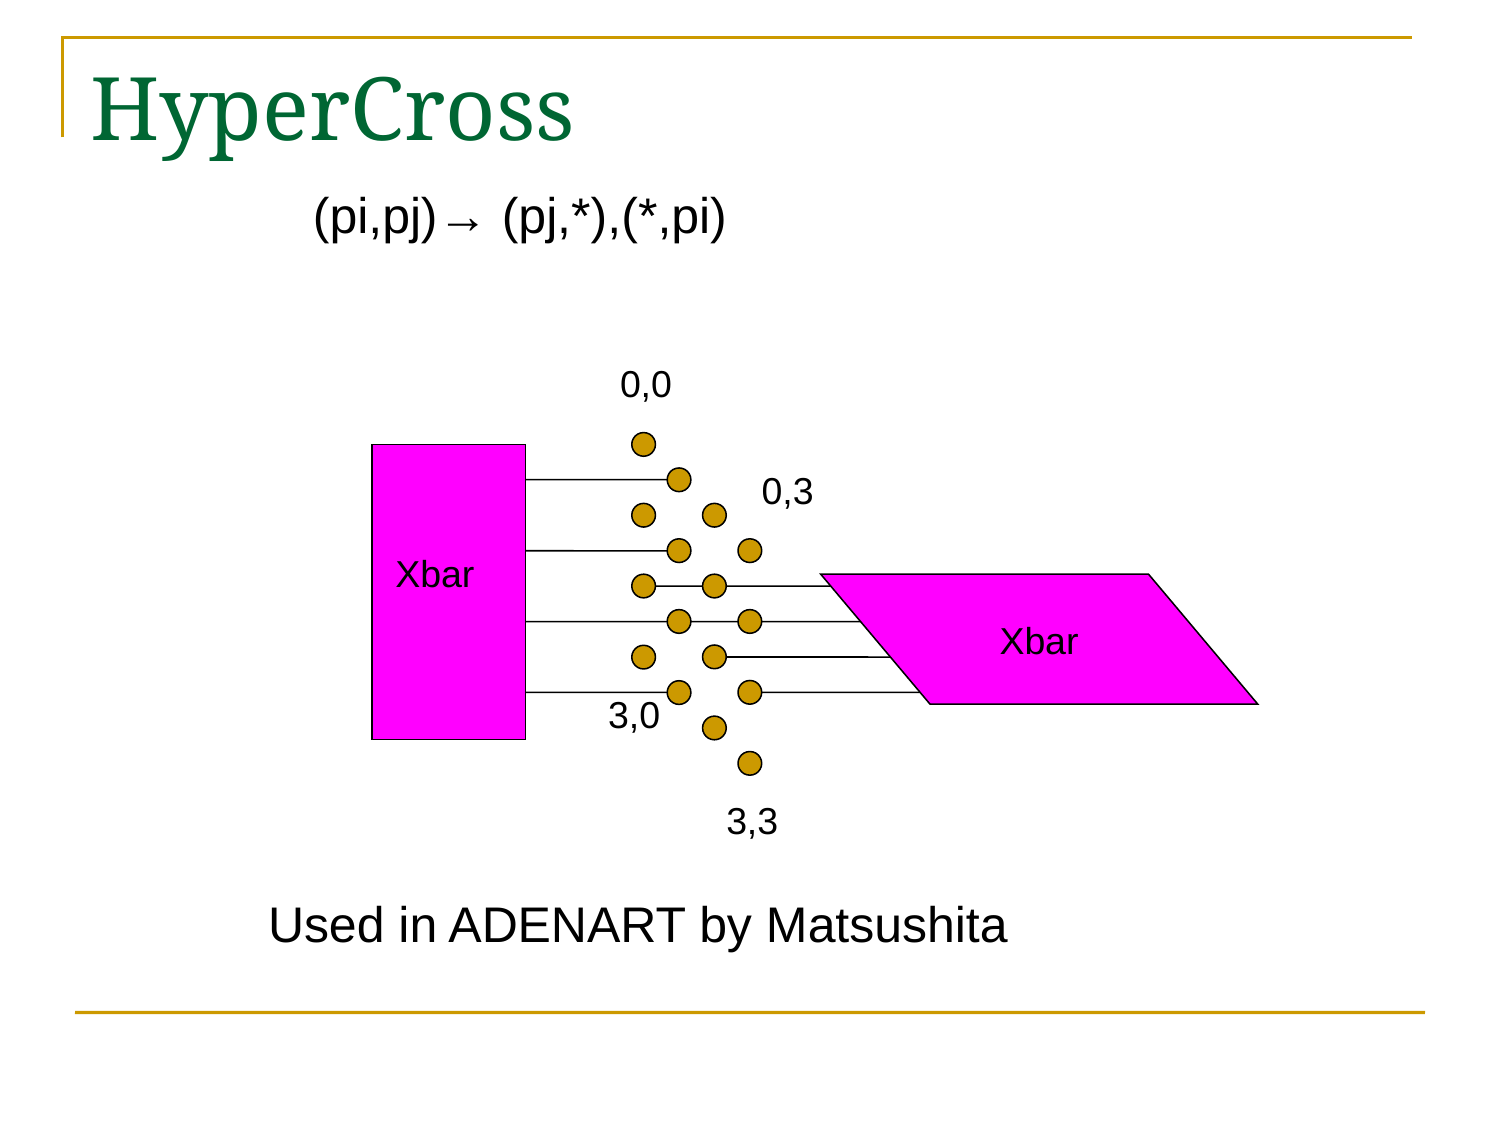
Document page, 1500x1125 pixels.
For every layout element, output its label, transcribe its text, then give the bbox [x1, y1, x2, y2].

title HyperCross [75, 45, 1425, 233]
text_box (pi,pj)→ (pj,*),(*,pi) [298, 175, 743, 251]
text_box 0,0 [605, 353, 687, 413]
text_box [631, 645, 762, 776]
text_box 3,0 [593, 693, 631, 744]
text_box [631, 503, 762, 574]
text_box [631, 432, 762, 503]
text_box [372, 444, 526, 740]
text_box 0,3 [762, 459, 829, 520]
text_box Xbar [380, 542, 490, 602]
text_box Xbar [820, 574, 1258, 705]
text_box 3,3 [711, 790, 794, 850]
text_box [631, 574, 762, 645]
text_box 3,0 [593, 683, 631, 692]
text_box Used in ADENART by Matsushita [253, 884, 1023, 960]
